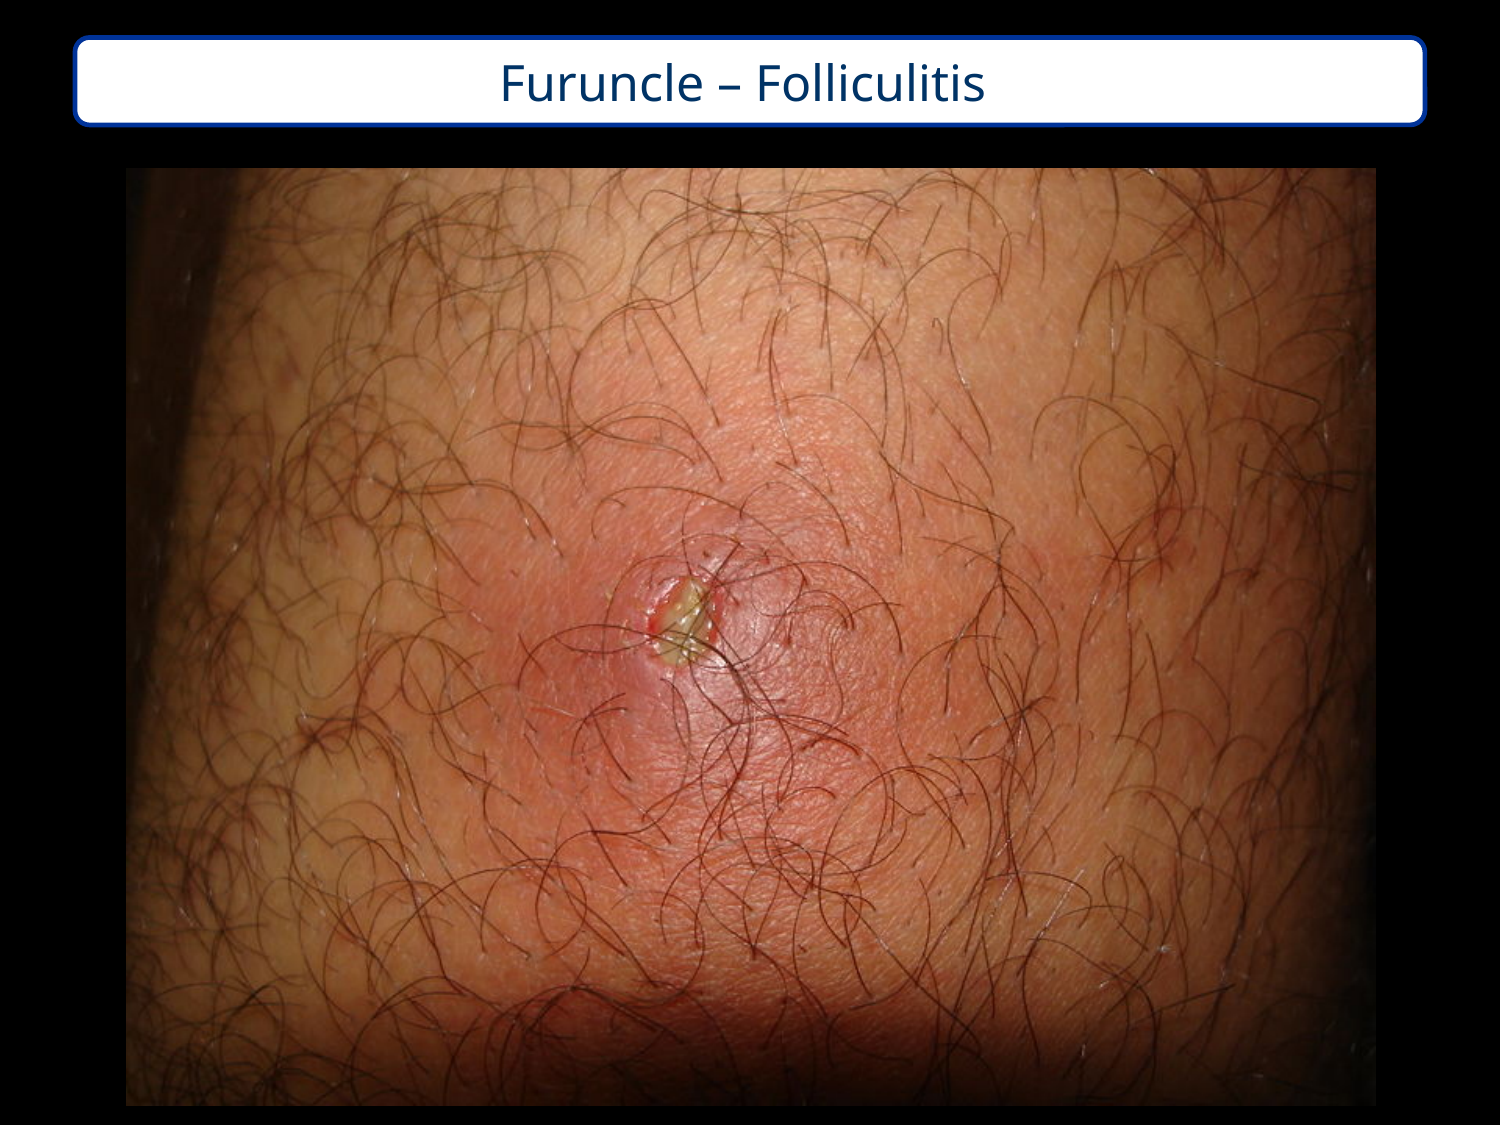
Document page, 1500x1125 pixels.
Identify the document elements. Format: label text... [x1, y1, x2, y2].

text_box Furuncle – Folliculitis [74, 37, 1425, 125]
picture [125, 168, 1377, 1107]
